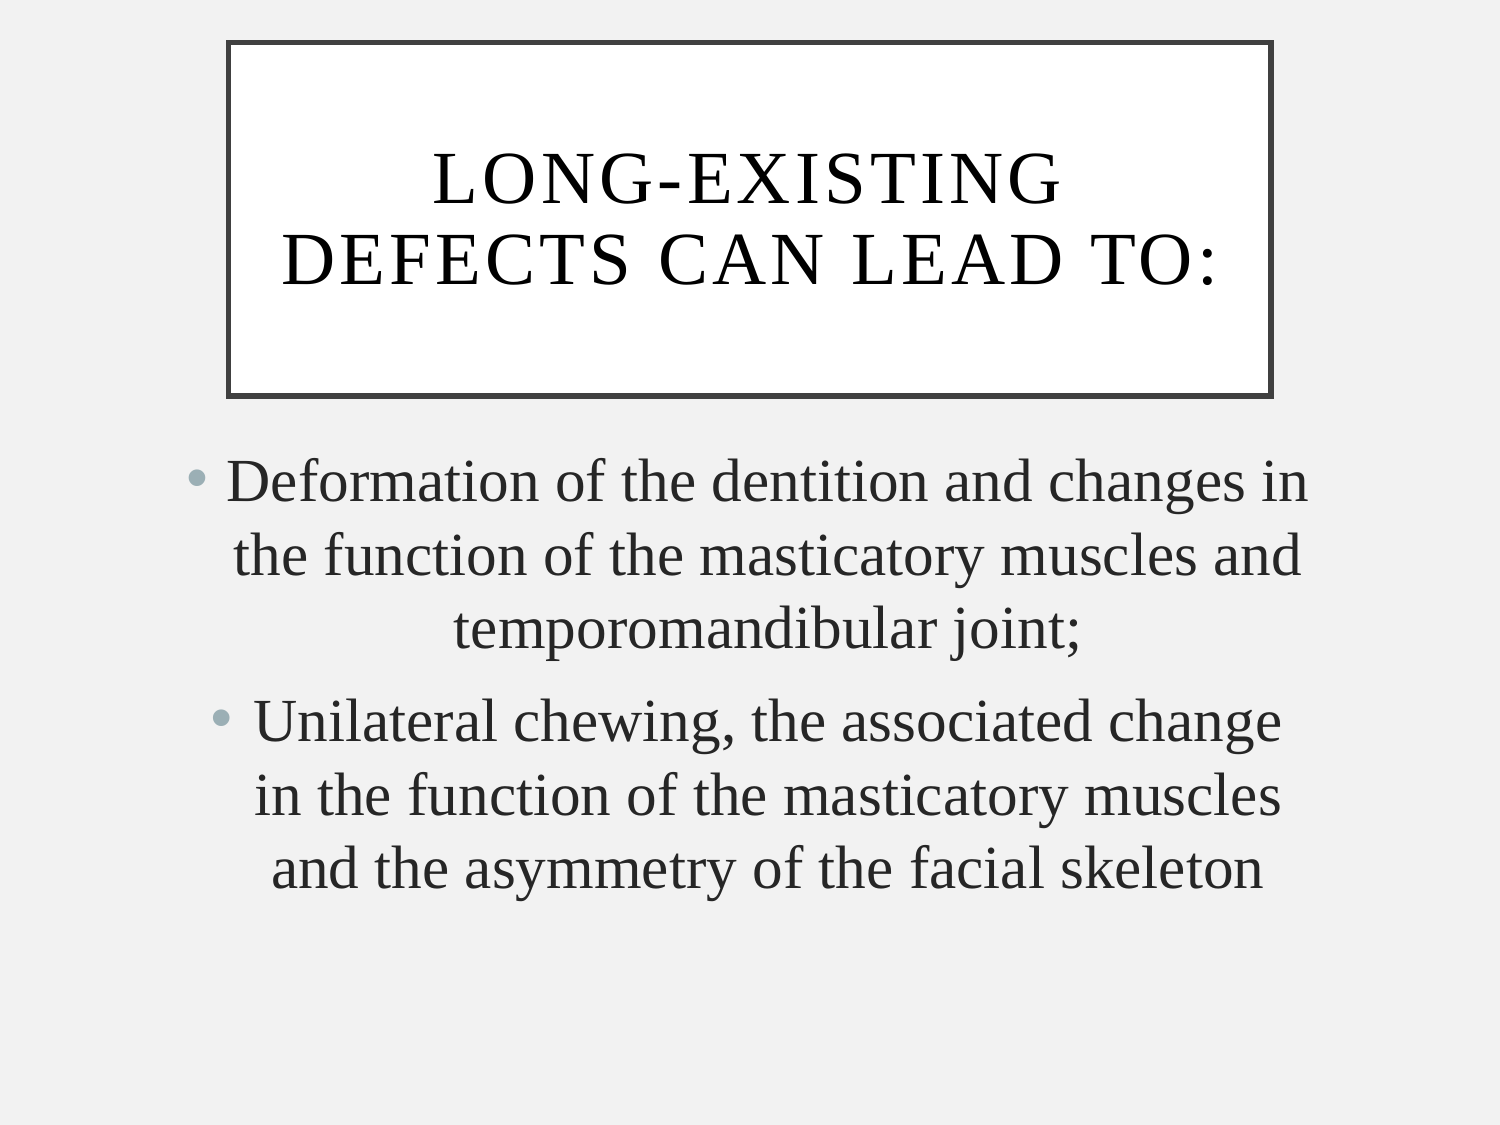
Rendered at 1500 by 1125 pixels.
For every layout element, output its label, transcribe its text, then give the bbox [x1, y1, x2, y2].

list Deformation of the dentition and changes in the function of the masticatory muscles and temporomandibular joint; Unilateral chewing, the associated change in the function of the masticatory muscles and the asymmetry of the facial skeleton [171, 432, 1329, 1012]
title Long-existing defects can lead to: [226, 40, 1274, 399]
